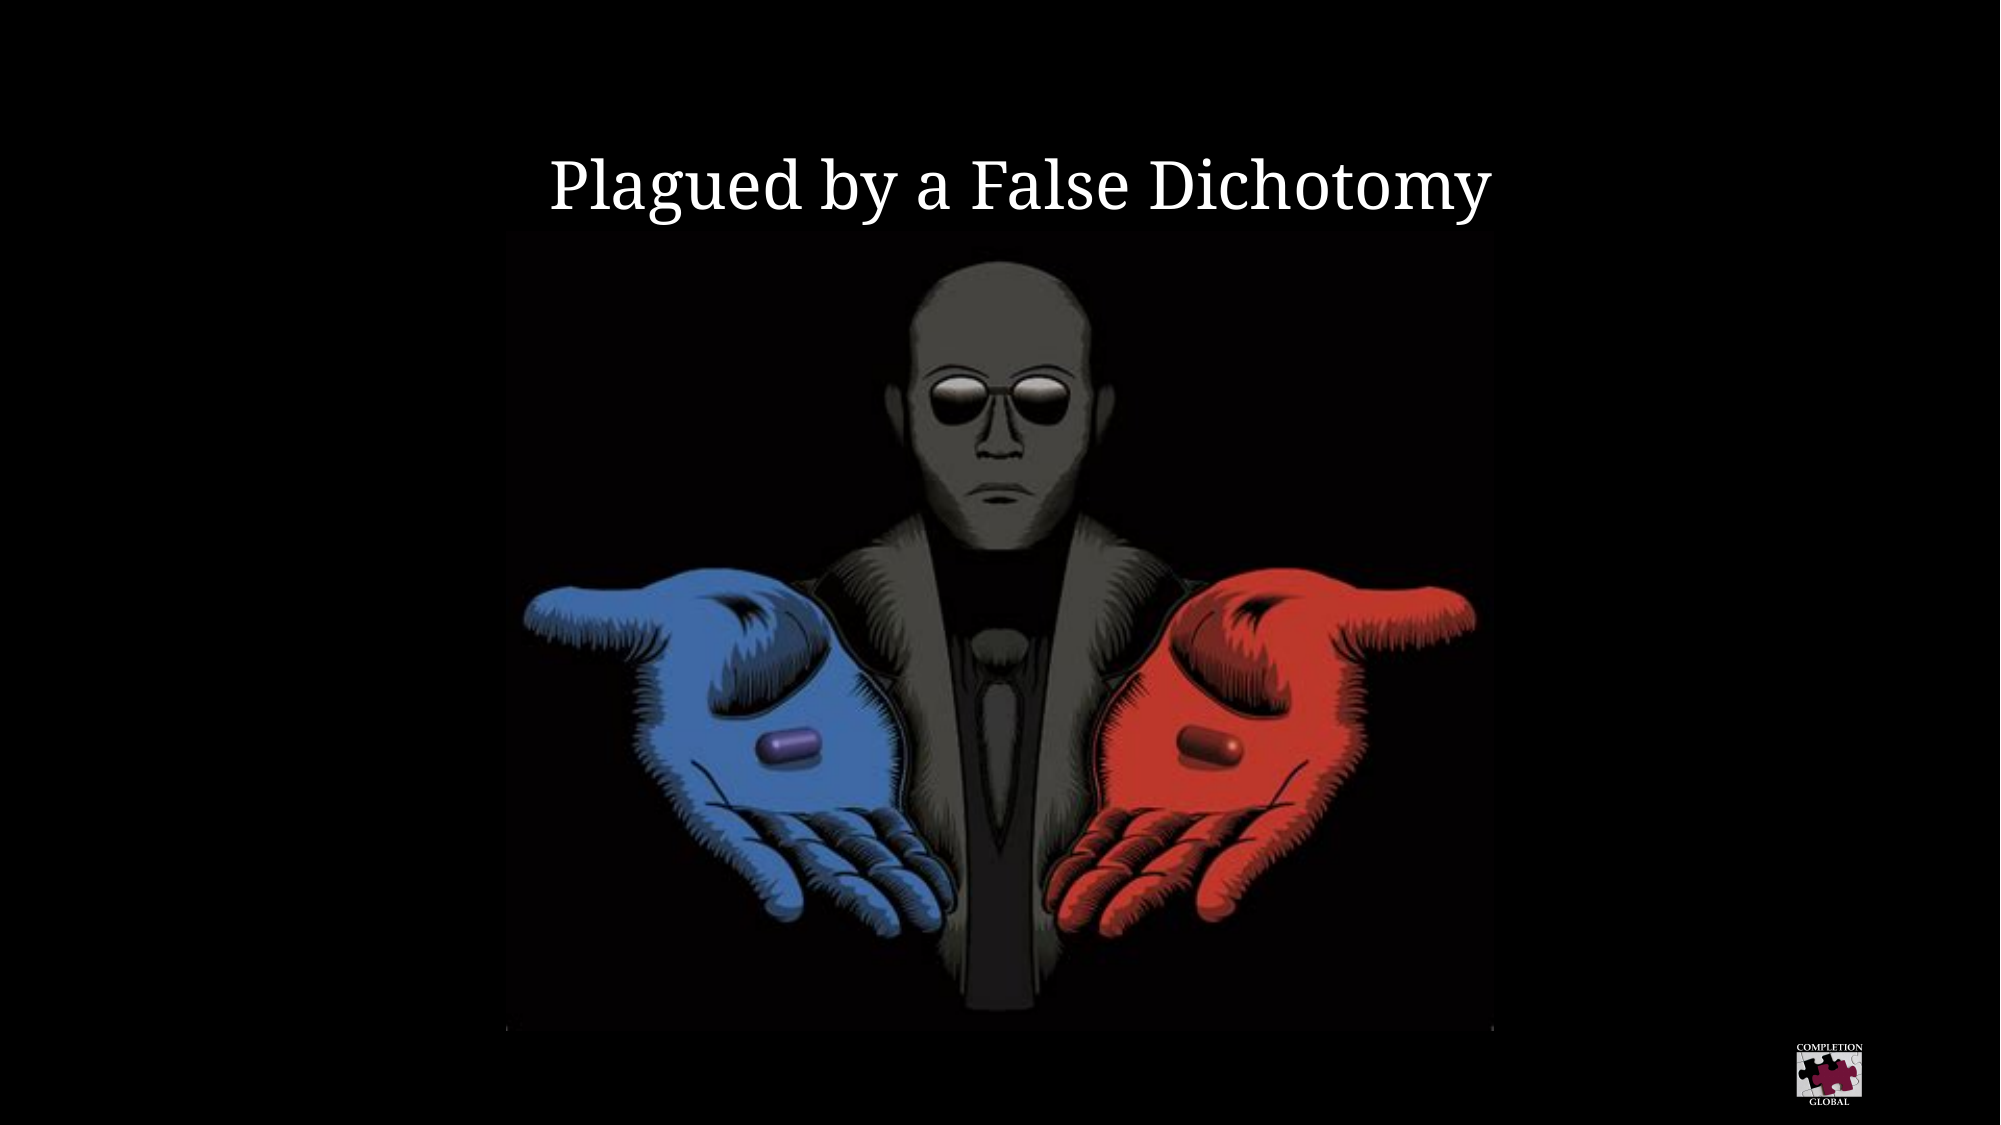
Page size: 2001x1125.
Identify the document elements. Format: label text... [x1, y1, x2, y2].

picture [1795, 1042, 1863, 1106]
text_box Plagued by a False Dichotomy [535, 135, 1509, 230]
picture [506, 231, 1494, 1032]
